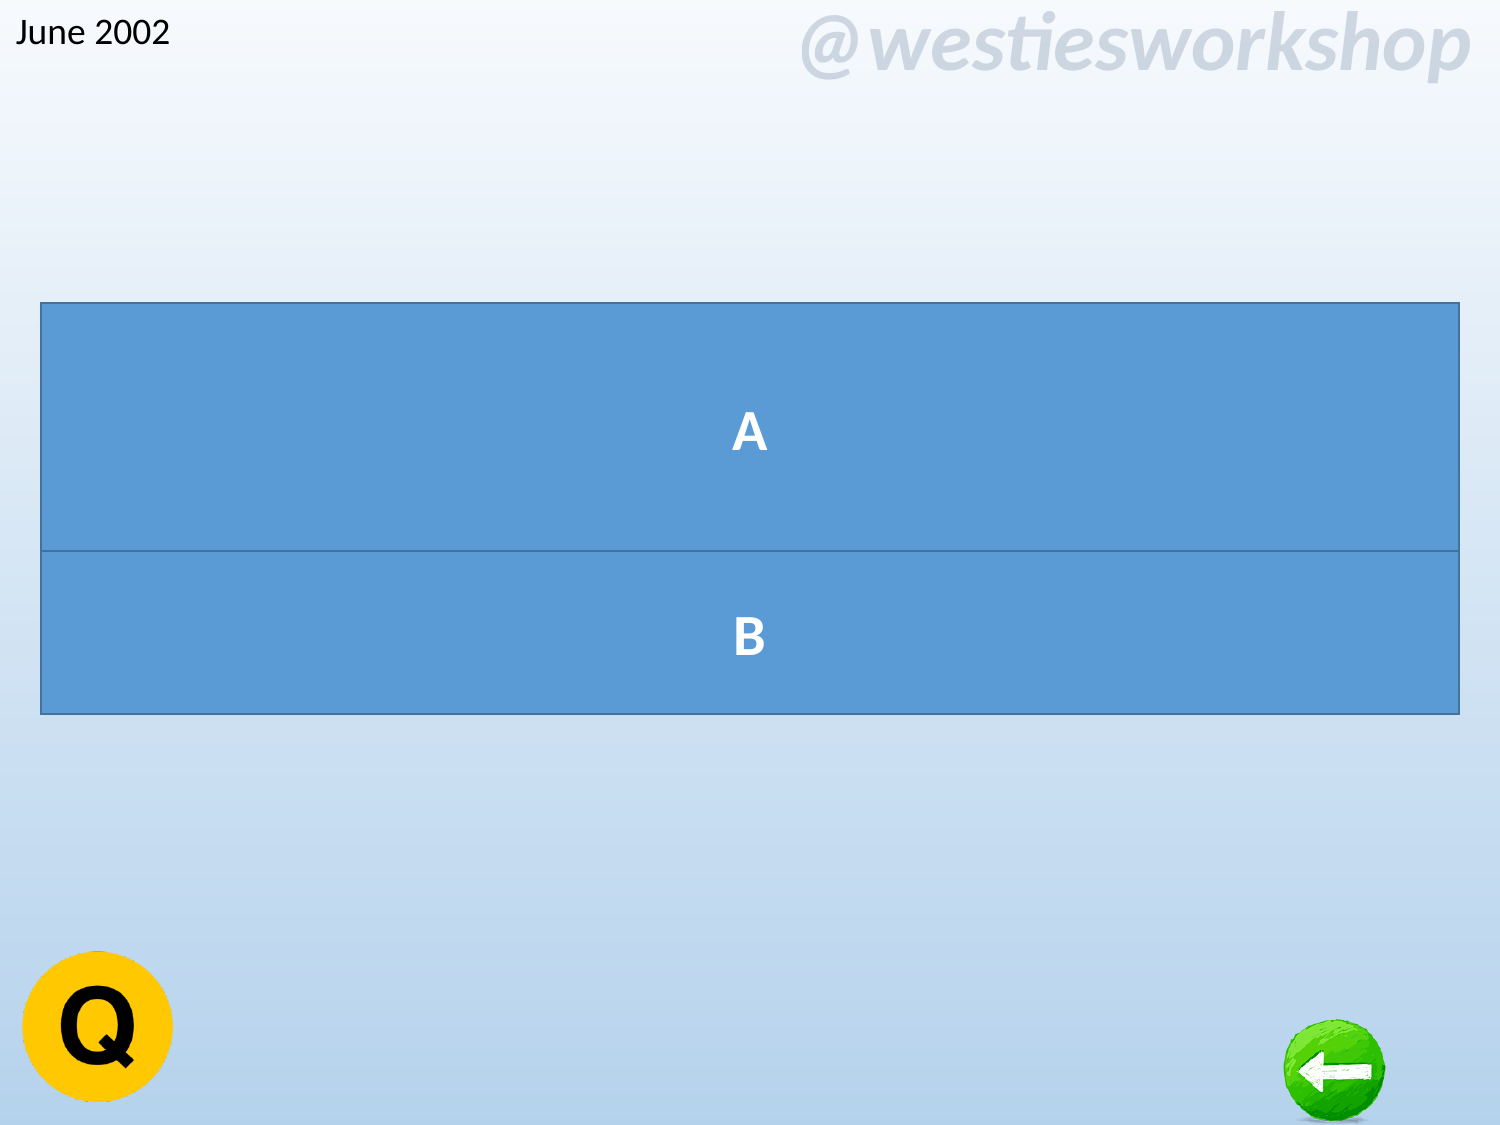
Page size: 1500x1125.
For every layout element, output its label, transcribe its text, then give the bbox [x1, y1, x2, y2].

text_box June 2002 [1, 0, 186, 60]
picture [1281, 1019, 1387, 1125]
picture [0, 928, 197, 1125]
picture [41, 302, 1459, 714]
